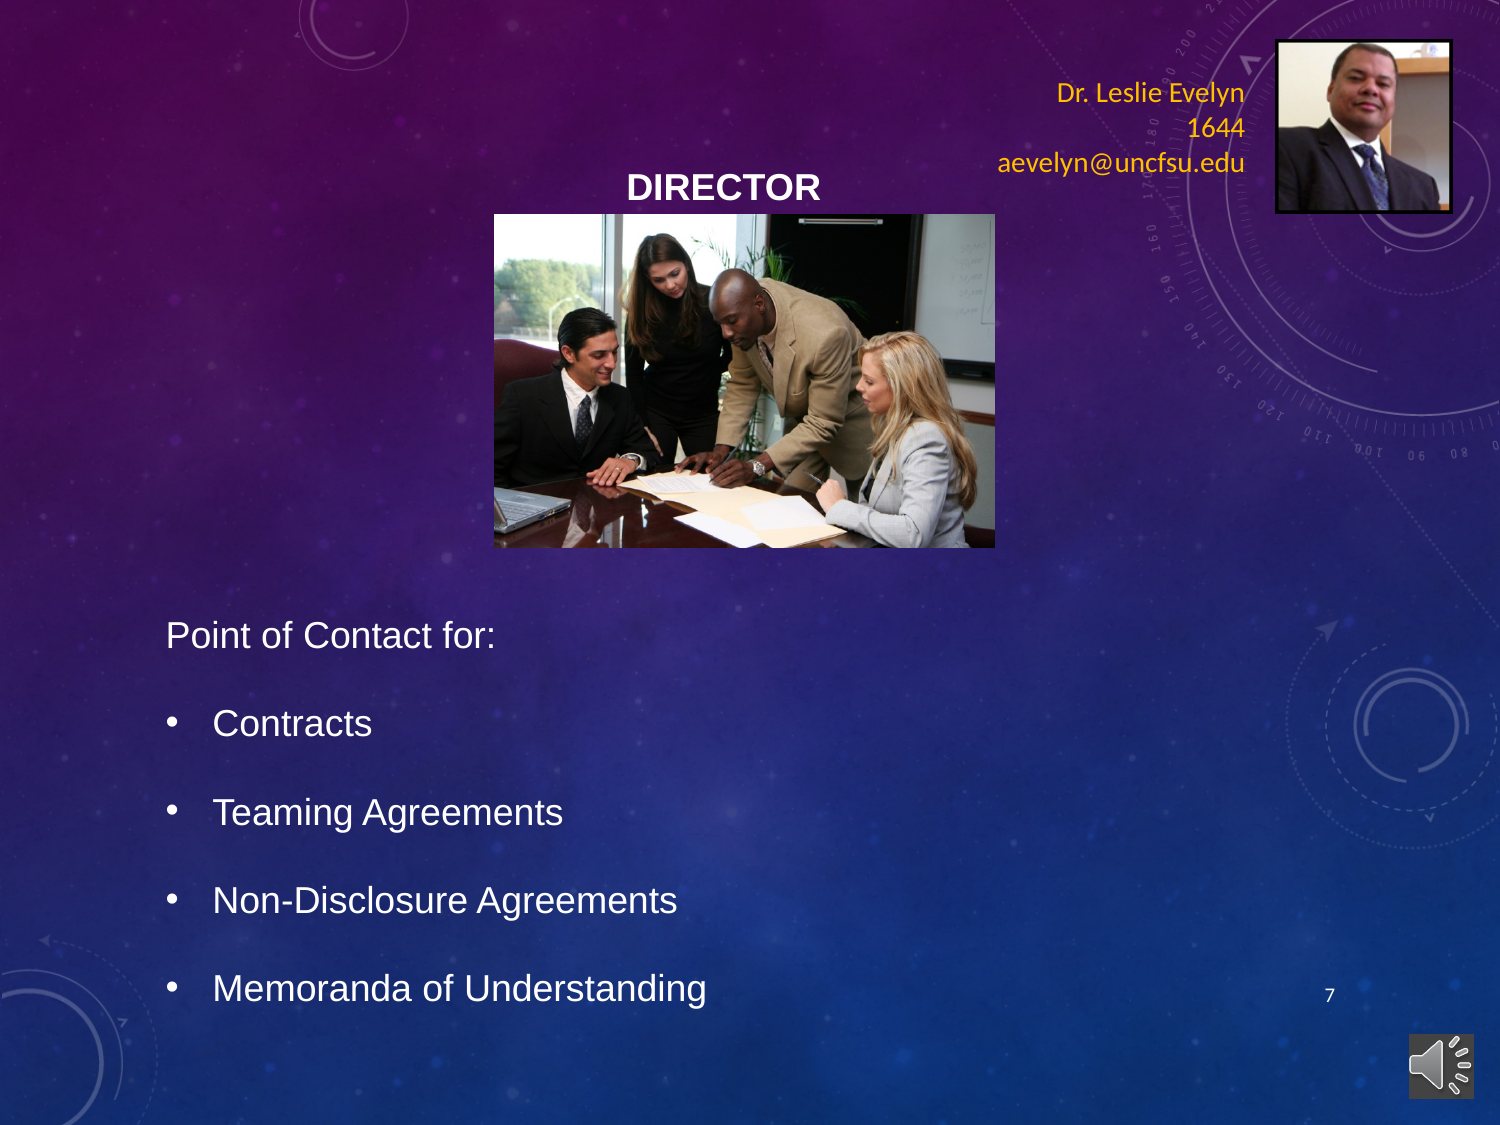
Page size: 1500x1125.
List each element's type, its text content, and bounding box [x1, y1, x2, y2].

text_box Dr. Leslie Evelyn 1644 aevelyn@uncfsu.edu [924, 65, 1260, 186]
slide_number 7 [1281, 963, 1350, 1025]
title Director [354, 129, 1093, 243]
picture [0, 0, 1500, 1125]
list Point of Contact for: Contracts Teaming Agreements Non-Disclosure Agreements Memoranda of Understanding [150, 474, 1338, 1100]
